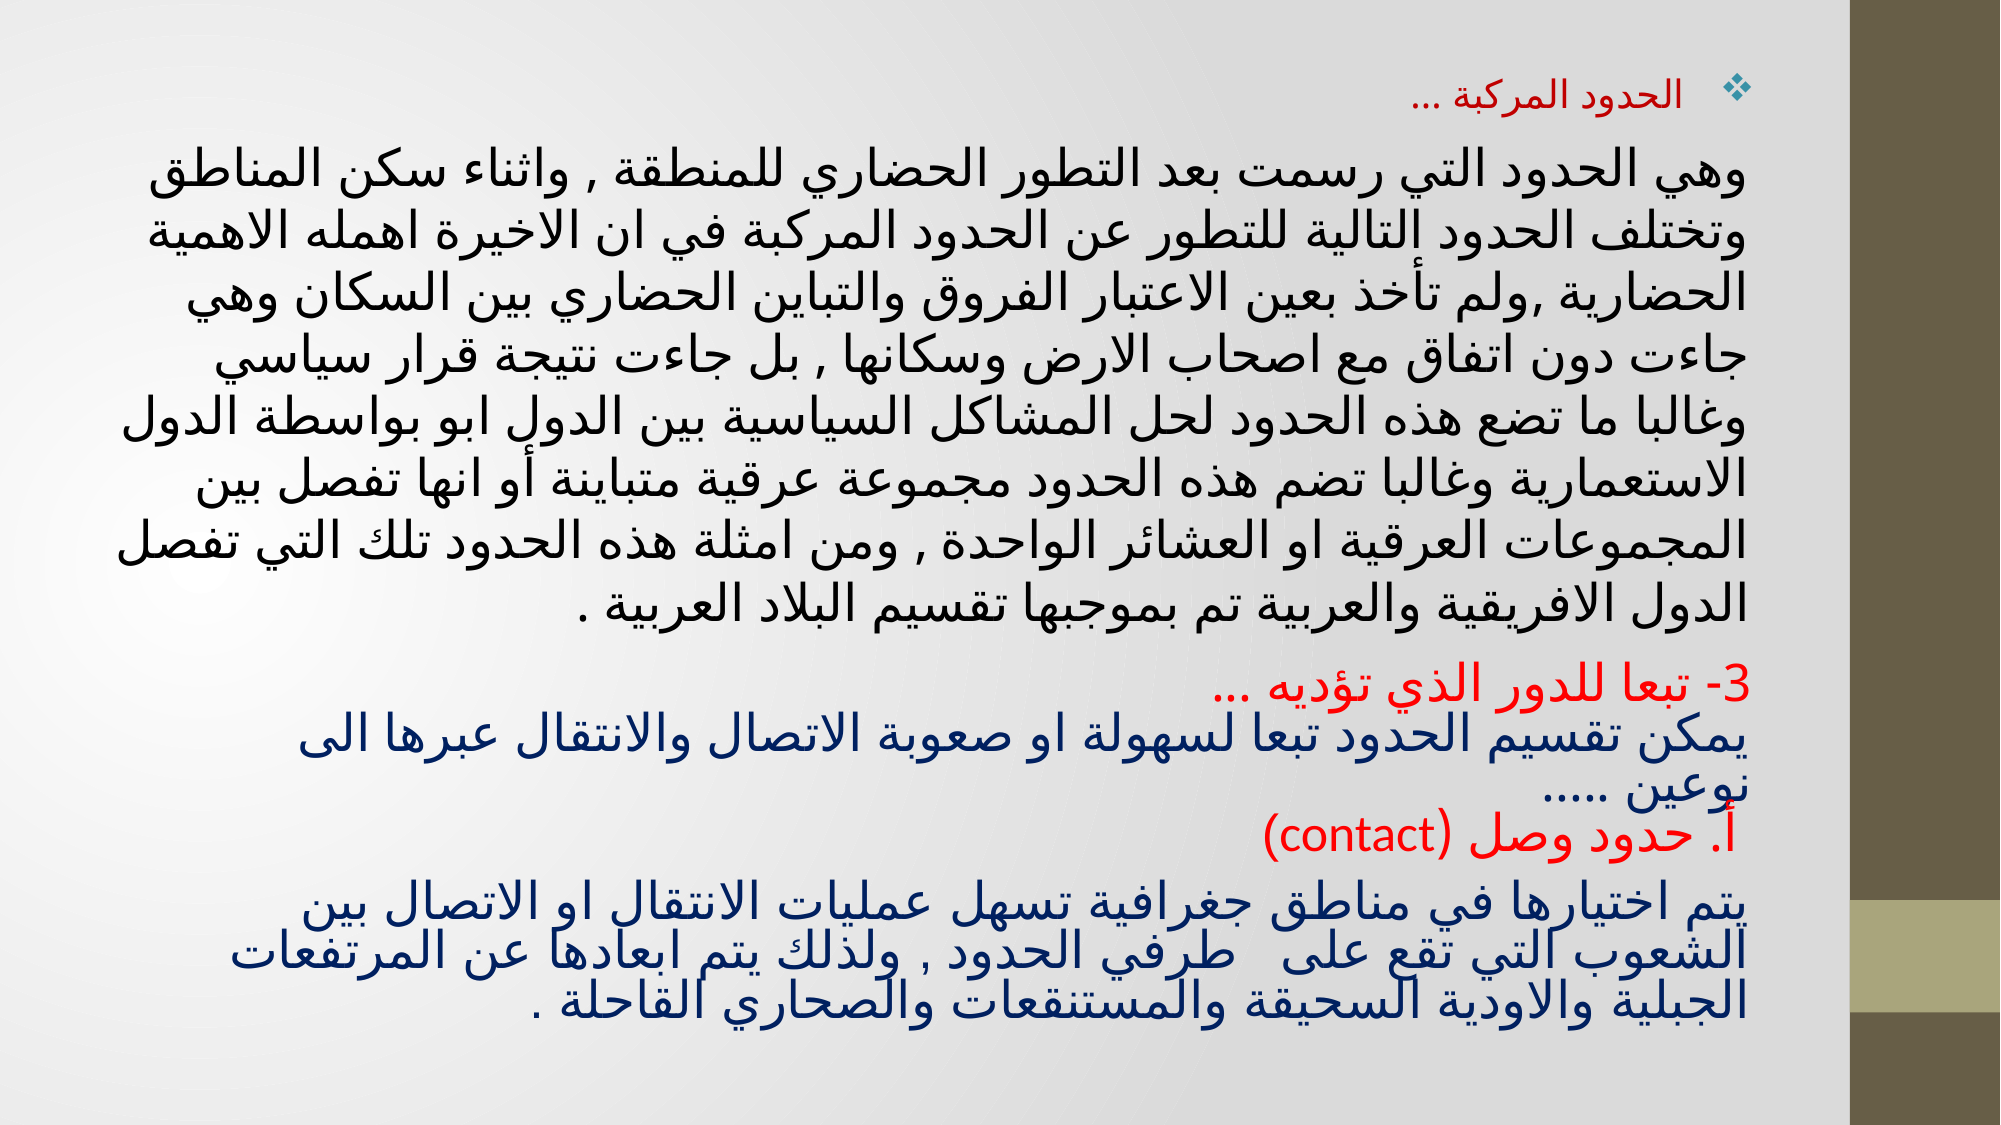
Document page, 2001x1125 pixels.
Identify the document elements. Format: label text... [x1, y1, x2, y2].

list الحدود المركبة ... وهي الحدود التي رسمت بعد التطور الحضاري للمنطقة , واثناء سكن المناطق وتختلف الحدود التالية للتطور عن الحدود المركبة في ان الاخيرة اهمله الاهمية الحضارية ,ولم تأخذ بعين الاعتبار الفروق والتباين الحضاري بين السكان وهي جاءت دون اتفاق مع اصحاب الارض وسكانها , بل جاءت نتيجة قرار سياسي وغالبا ما تضع هذه الحدود لحل المشاكل السياسية بين الدول ابو بواسطة الدول الاستعمارية وغالبا تضم هذه الحدود مجموعة عرقية متباينة أو انها تفصل بين المجموعات العرقية او العشائر الواحدة , ومن امثلة هذه الحدود تلك التي تفصل الدول الافريقية والعربية تم بموجبها تقسيم البلاد العربية . 3- تبعا للدور الذي تؤديه ... يمكن تقسيم الحدود تبعا لسهولة او صعوبة الاتصال والانتقال عبرها الى نوعين ..... أ. حدود وصل (contact) يتم اختيارها في مناطق جغرافية تسهل عمليات الانتقال او الاتصال بين الشعوب التي تقع على طرفي الحدود , ولذلك يتم ابعادها عن المرتفعات الجبلية والاودية السحيقة والمستنقعات والصحاري القاحلة . [99, 61, 1767, 1050]
